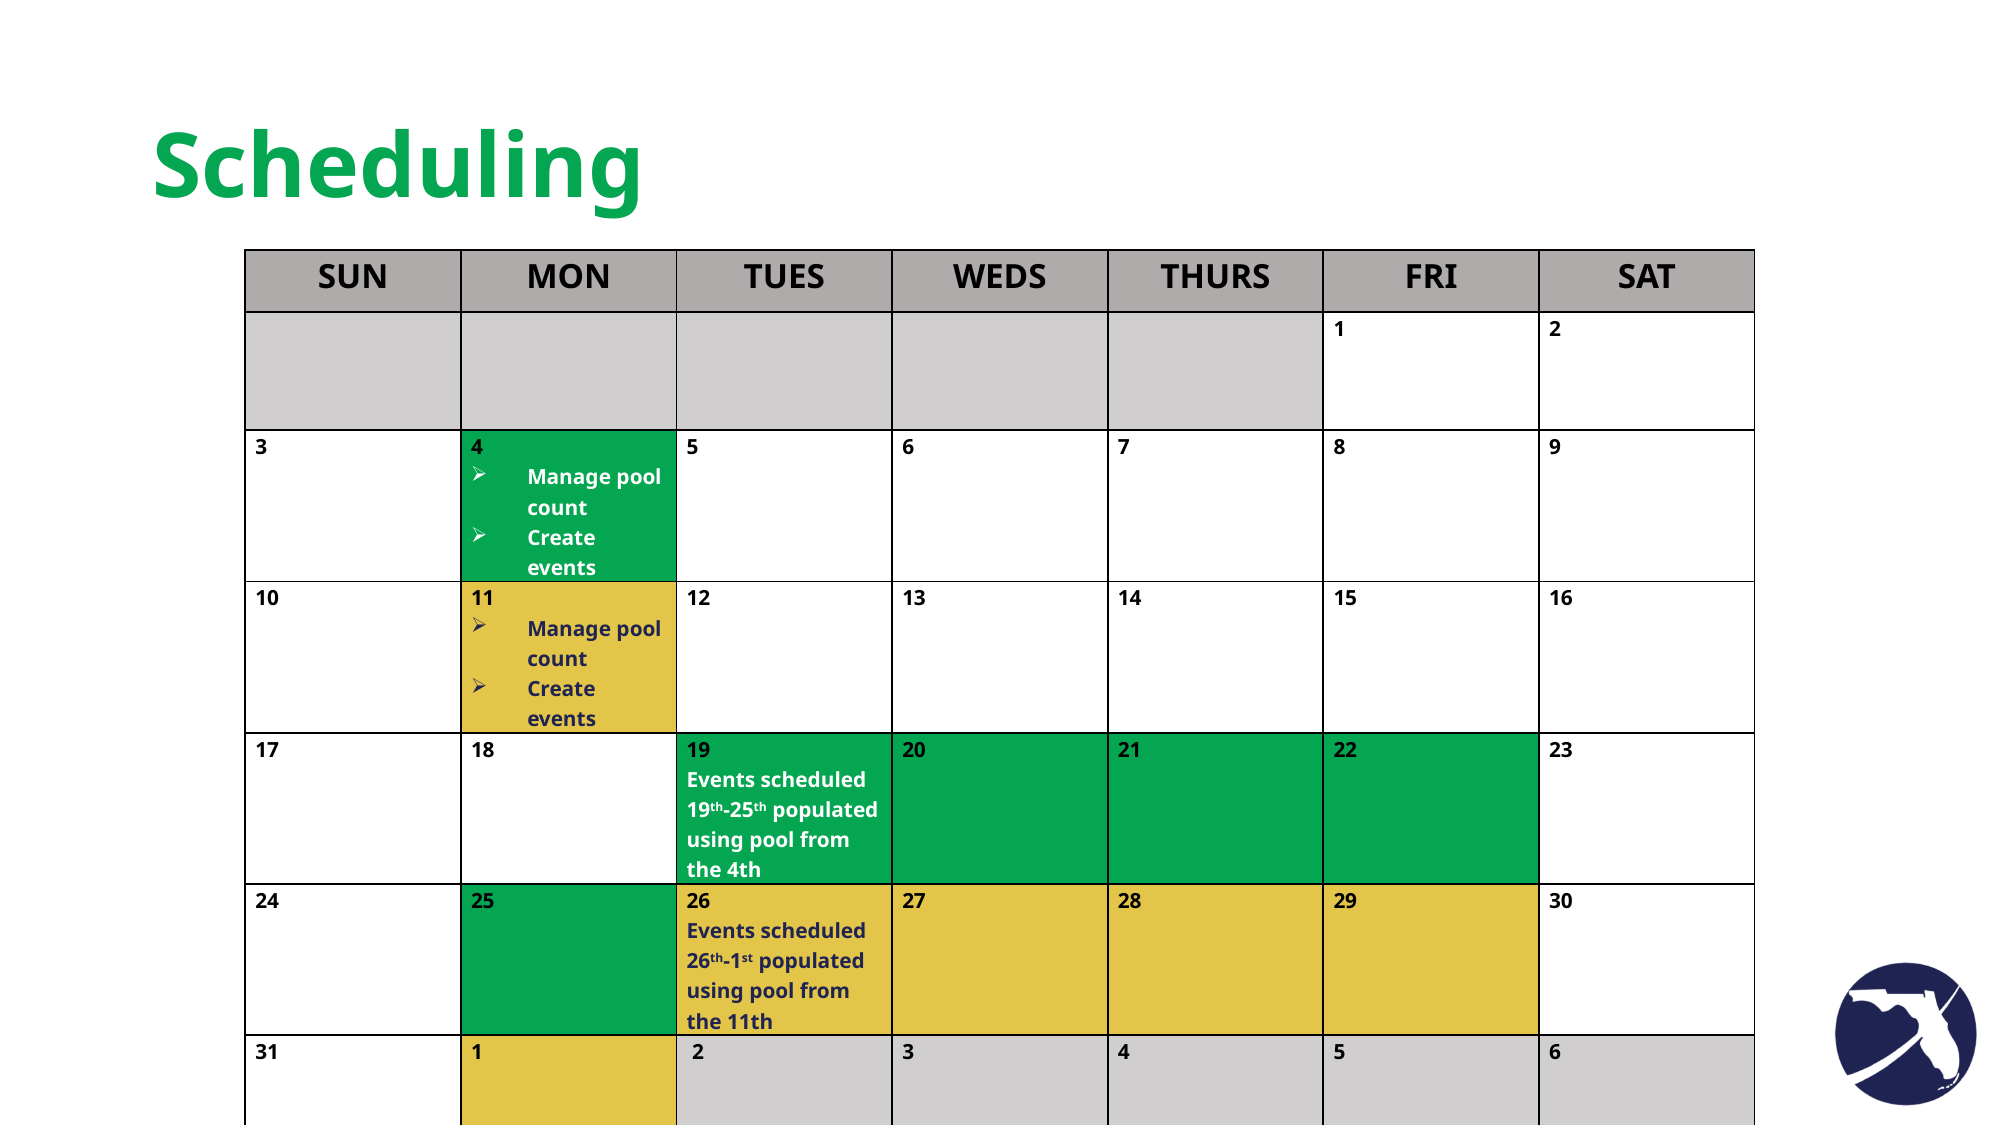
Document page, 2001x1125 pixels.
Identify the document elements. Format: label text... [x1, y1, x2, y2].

table_cell 7 [1109, 431, 1322, 581]
table_cell 11 Manage pool count Create events [462, 582, 676, 732]
table_cell 21 [1109, 734, 1322, 883]
table_cell 3 [246, 431, 460, 581]
picture [1834, 961, 1979, 1109]
table_header FRI [1324, 251, 1538, 311]
table_cell 25 [462, 885, 676, 1034]
table_cell 9 [1540, 431, 1754, 581]
table_cell 31 [246, 1036, 460, 1125]
table_header THURS [1109, 251, 1322, 311]
table_cell 12 [677, 582, 891, 732]
table_cell 15 [1324, 582, 1538, 732]
table_cell 14 [1109, 582, 1322, 732]
table_header SAT [1540, 251, 1754, 311]
table_cell 13 [893, 582, 1107, 732]
table_cell 24 [246, 885, 460, 1034]
table_cell 27 [893, 885, 1107, 1034]
table_header TUES [677, 251, 891, 311]
table_cell 18 [462, 734, 676, 883]
table_header WEDS [893, 251, 1107, 311]
table_header SUN [246, 251, 460, 311]
table_cell [1109, 313, 1322, 429]
table_cell 4 [1109, 1036, 1322, 1125]
table_cell 4 Manage pool count Create events [462, 431, 676, 581]
table_header MON [462, 251, 676, 311]
table_cell 23 [1540, 734, 1754, 883]
table_cell 20 [893, 734, 1107, 883]
table_cell 5 [1324, 1036, 1538, 1125]
table_cell 8 [1324, 431, 1538, 581]
table_cell [893, 313, 1107, 429]
table_cell 6 [1540, 1036, 1754, 1125]
table_cell [462, 313, 676, 429]
table_cell 2 [677, 1036, 891, 1125]
table_cell [246, 313, 460, 429]
table_cell 19 Events scheduled 19th-25th populated using pool from the 4th [677, 734, 891, 883]
table_cell 5 [677, 431, 891, 581]
table_cell 28 [1109, 885, 1322, 1034]
table_cell 16 [1540, 582, 1754, 732]
table_cell 17 [246, 734, 460, 883]
table_cell 30 [1540, 885, 1754, 1034]
table_cell 2 [1540, 313, 1754, 429]
table_cell 22 [1324, 734, 1538, 883]
table_cell 1 [1324, 313, 1538, 429]
table_cell 29 [1324, 885, 1538, 1034]
table_cell [677, 313, 891, 429]
table_cell 6 [893, 431, 1107, 581]
table_cell 3 [893, 1036, 1107, 1125]
table_cell 10 [246, 582, 460, 732]
title Scheduling [137, 59, 1863, 278]
table_cell 1 [462, 1036, 676, 1125]
table_cell 26 Events scheduled 26th-1st populated using pool from the 11th [677, 885, 891, 1034]
